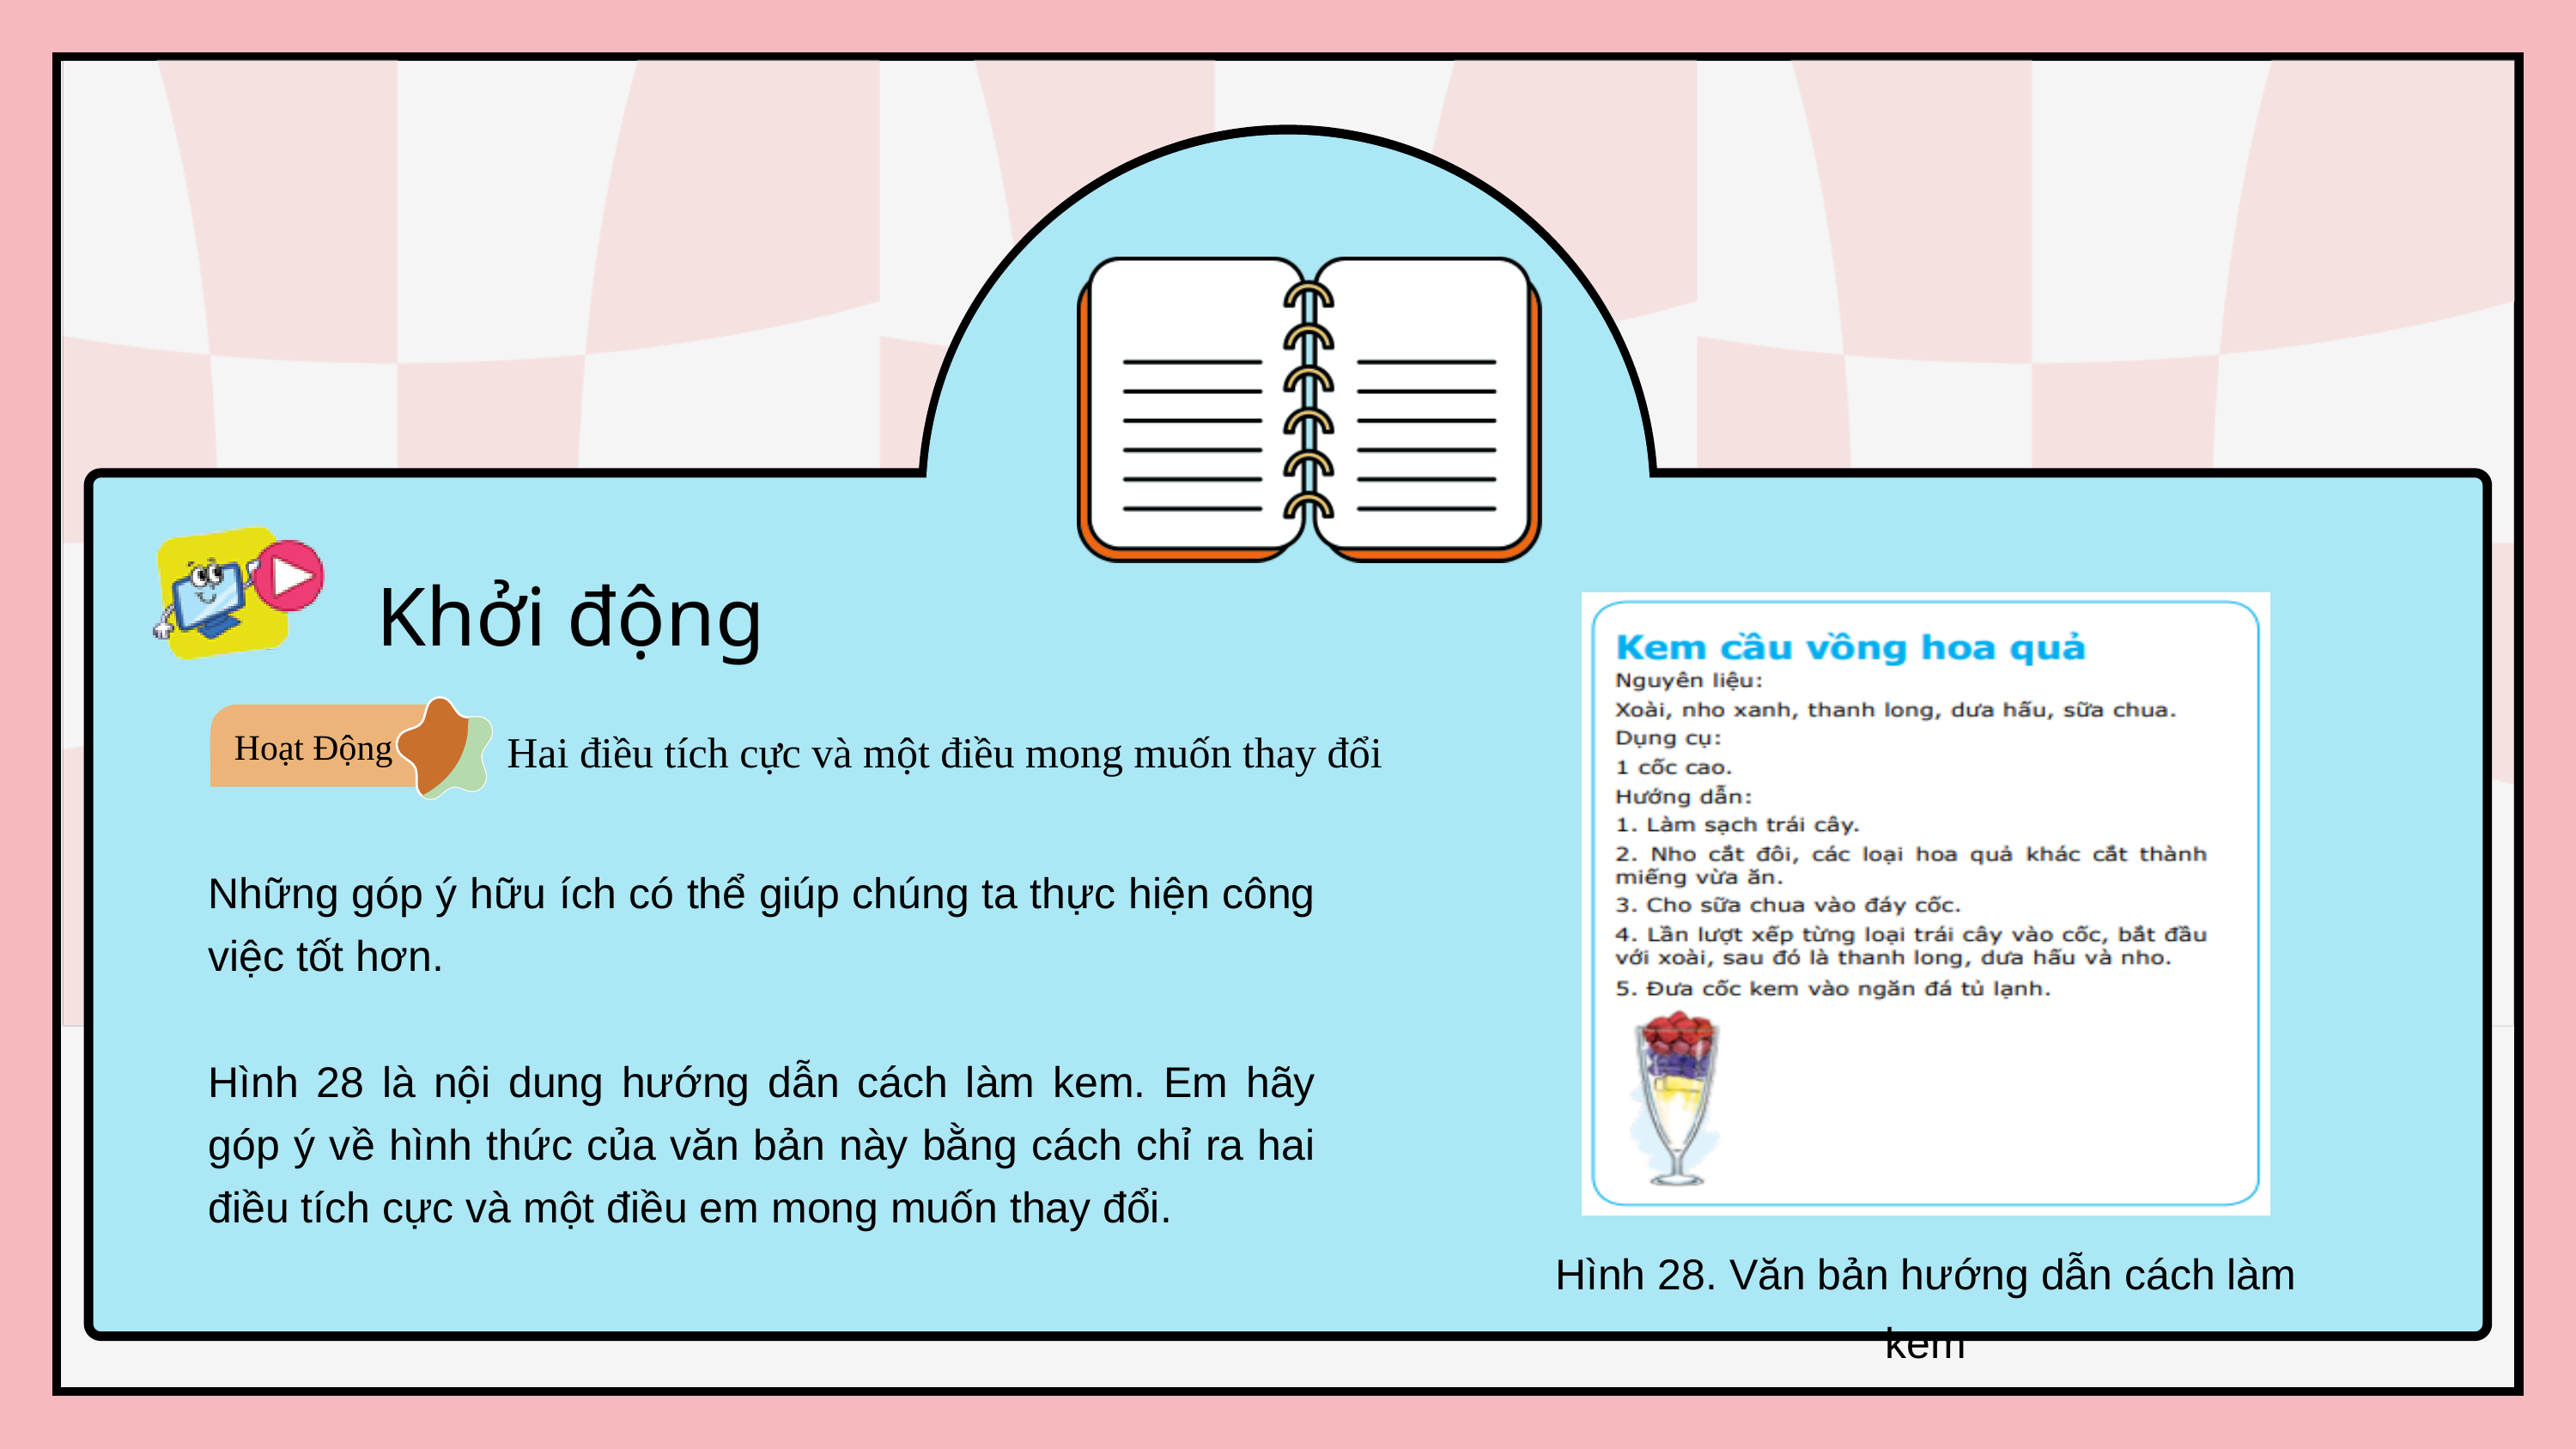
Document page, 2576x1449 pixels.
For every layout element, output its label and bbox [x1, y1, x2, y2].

text_box [208, 693, 496, 801]
text_box [88, 124, 2488, 1337]
picture [0, 0, 2576, 1449]
